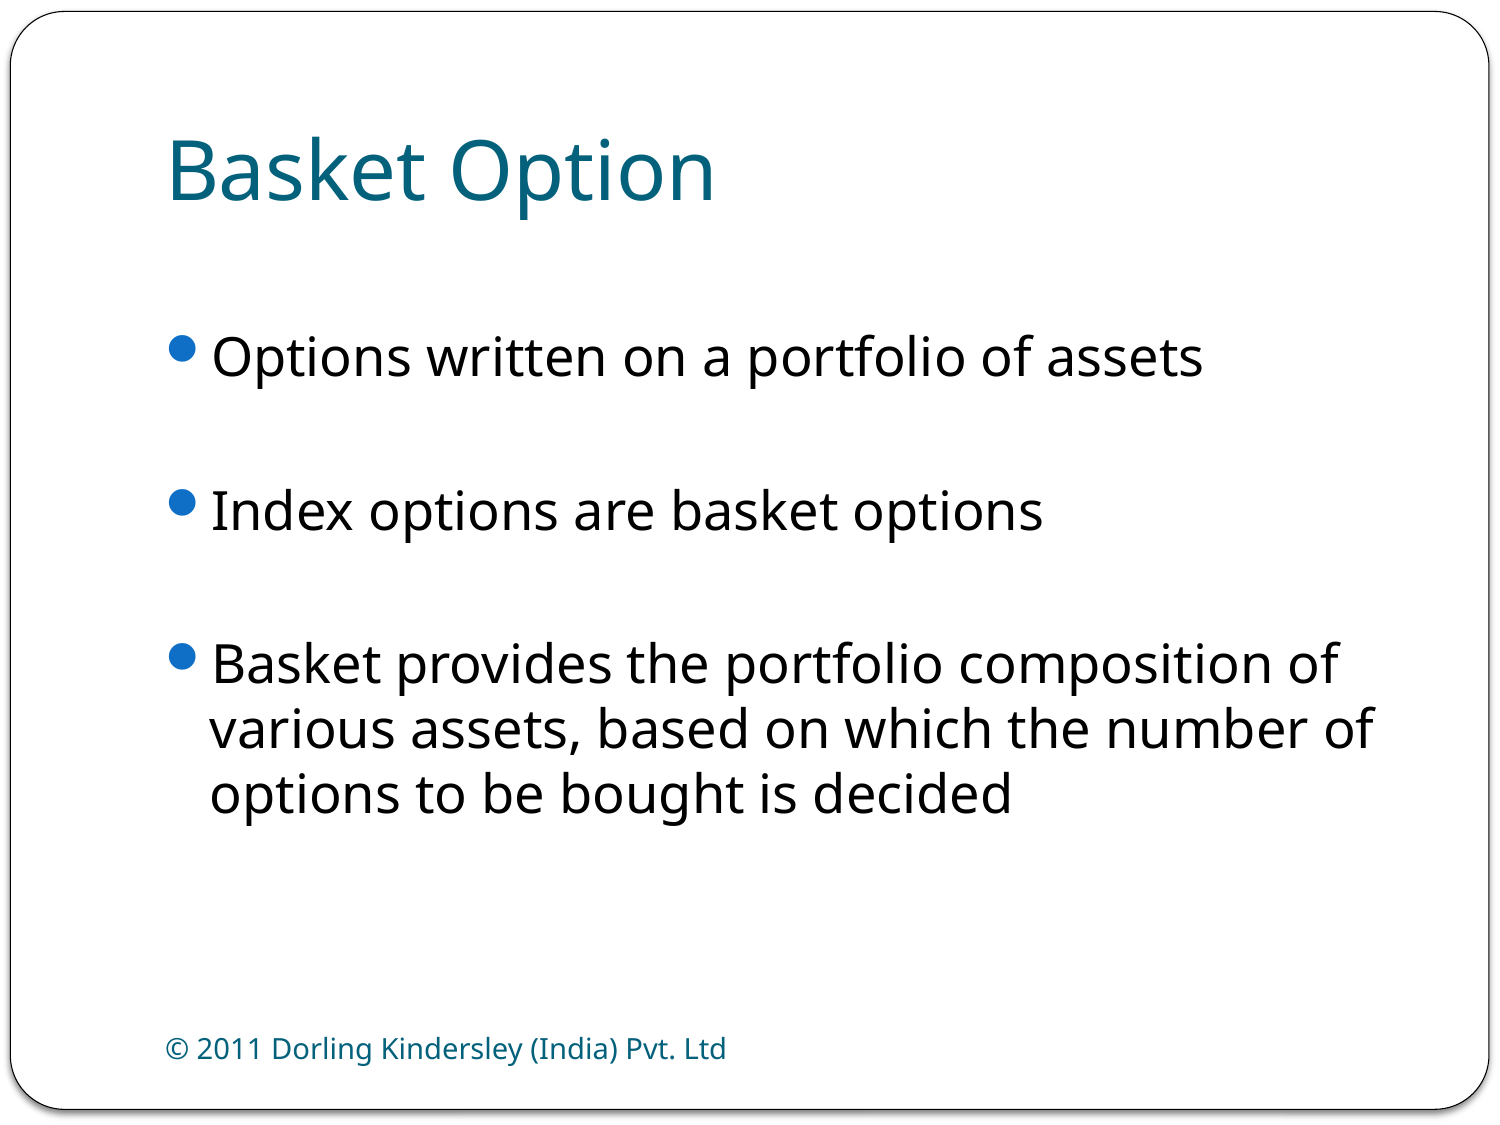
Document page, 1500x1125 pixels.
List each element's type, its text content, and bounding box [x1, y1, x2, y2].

footer © 2011 Dorling Kindersley (India) Pvt. Ltd [150, 1012, 800, 1088]
title Basket Option [149, 44, 1426, 233]
list Options written on a portfolio of assets Index options are basket options Basket provides the portfolio composition of various assets, based on which the number of options to be bought is decided [149, 237, 1426, 988]
